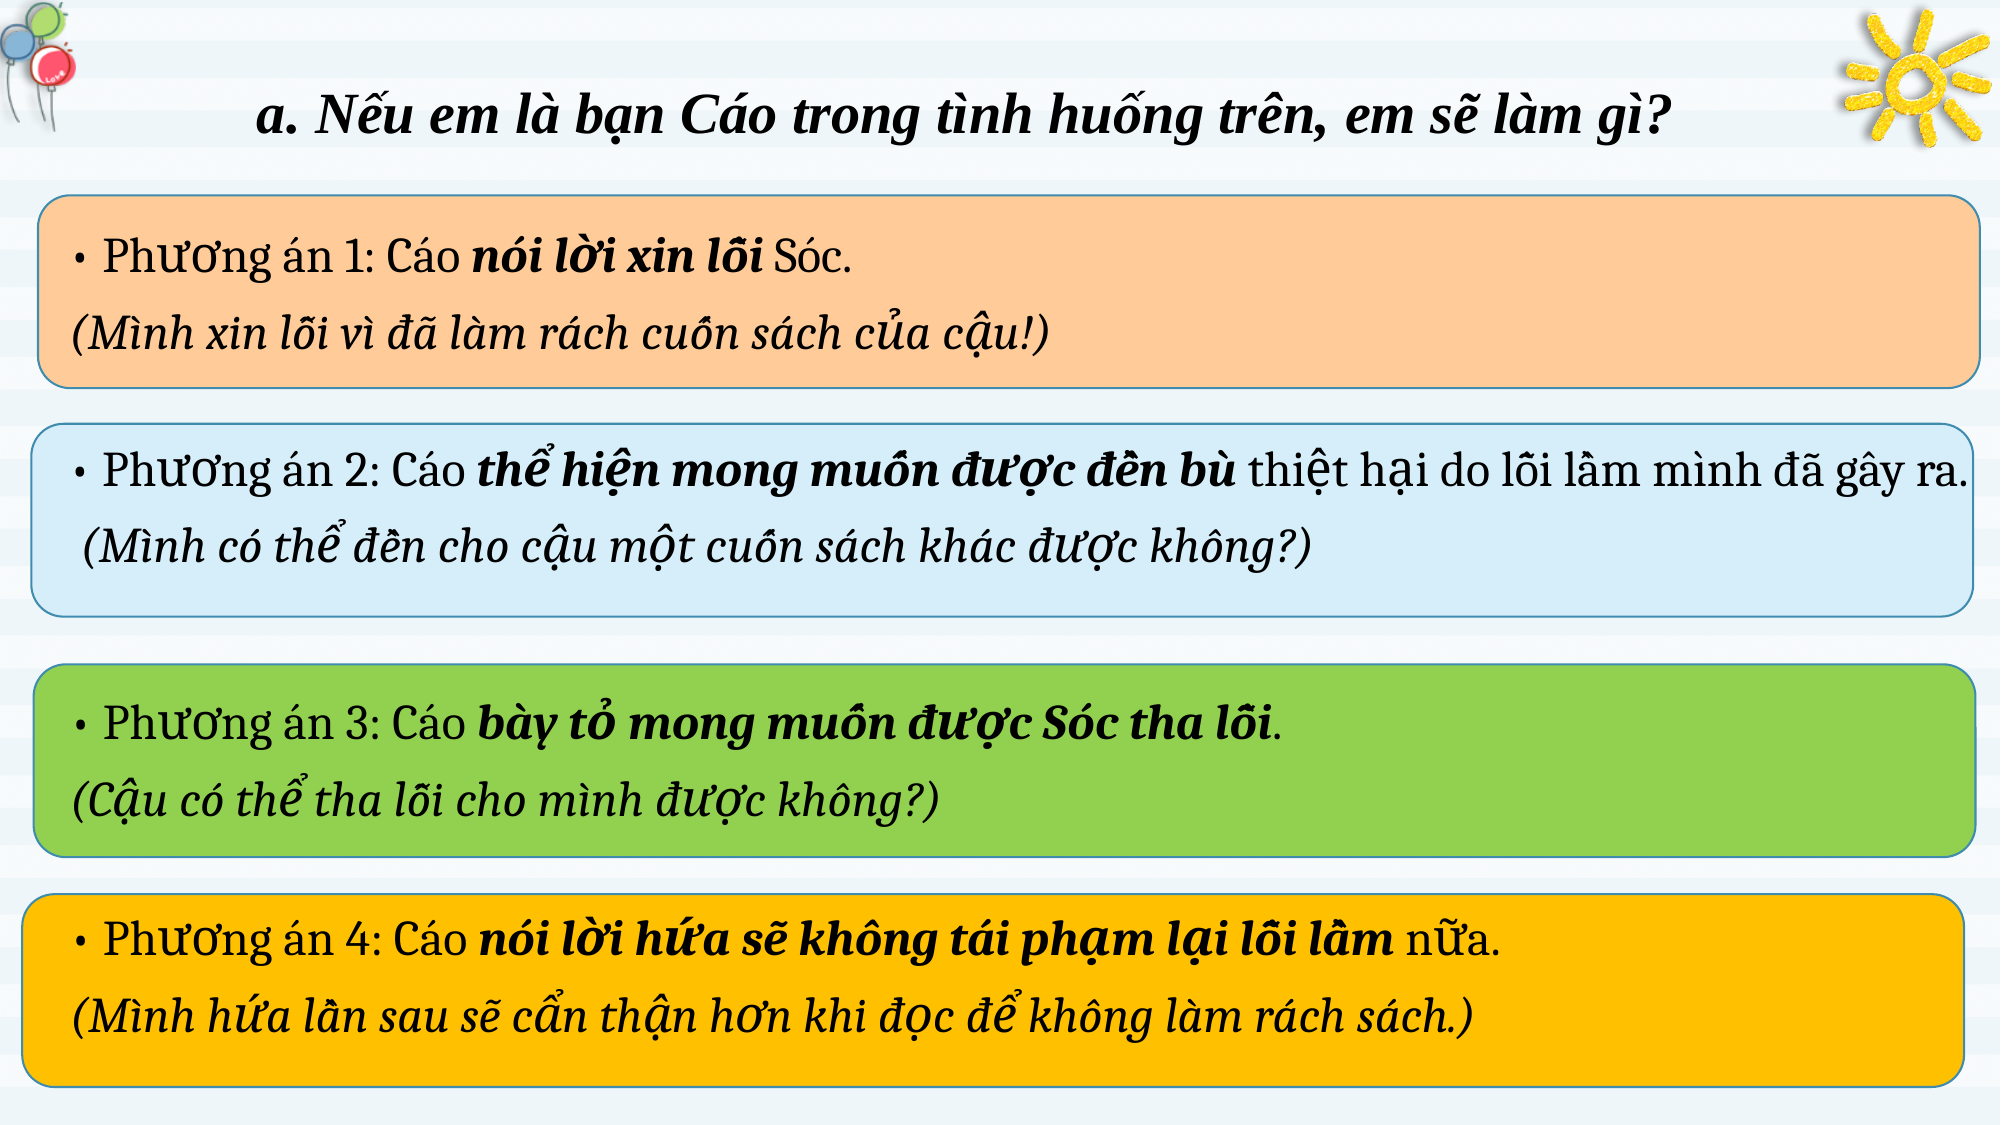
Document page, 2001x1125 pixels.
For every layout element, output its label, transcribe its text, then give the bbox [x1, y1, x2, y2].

text_box [21, 893, 1966, 1089]
text_box • Phương án 1: Cáo nói lời xin lỗi Sóc. (Mình xin lỗi vì đã làm rách cuốn sách của cậu!) [54, 215, 1580, 367]
picture [1817, 0, 2000, 184]
picture [0, 2, 76, 132]
text_box • Phương án 3: Cáo bày tỏ mong muốn được Sóc tha lỗi. (Cậu có thể tha lỗi cho mình được không?) [54, 682, 1454, 834]
text_box [30, 422, 1975, 618]
text_box [36, 194, 1981, 390]
text_box • Phương án 4: Cáo nói lời hứa sẽ không tái phạm lại lỗi lầm nữa. (Mình hứa lần sau sẽ cẩn thận hơn khi đọc để không làm rách sách.) [54, 898, 2000, 1050]
text_box [32, 663, 1977, 859]
text_box a. Nếu em là bạn Cáo trong tình huống trên, em sẽ làm gì? [242, 68, 1745, 153]
text_box • Phương án 2: Cáo thể hiện mong muốn được đền bù thiệt hại do lỗi lầm mình đã gây ra. (Mình có thể đền cho cậu một cuốn sách khác được không?) [54, 428, 2000, 580]
